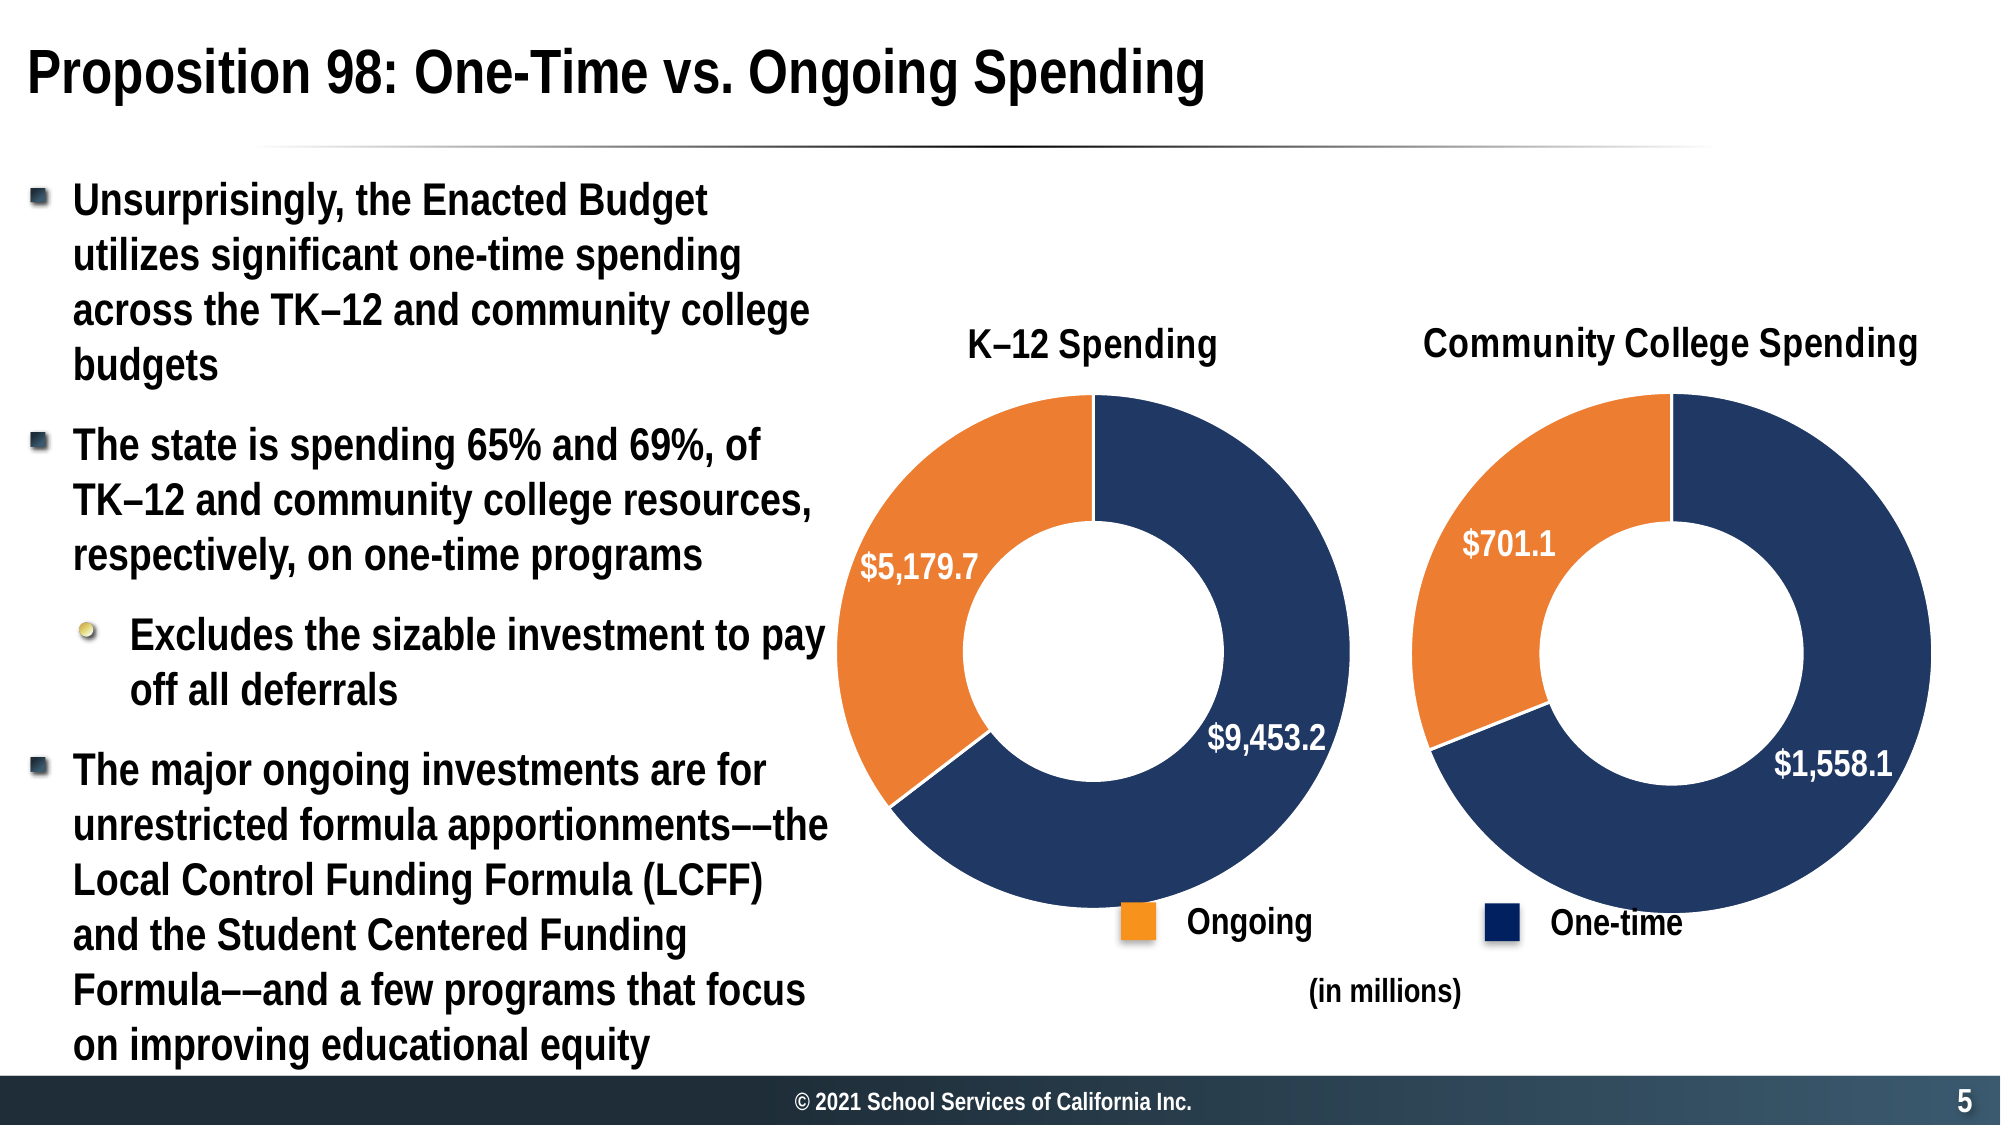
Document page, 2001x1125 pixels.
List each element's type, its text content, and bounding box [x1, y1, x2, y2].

text_box (in millions) [1294, 961, 1562, 1017]
slide_number 4 [1876, 1072, 1988, 1125]
title Proposition 98: One-Time vs. Ongoing Spending [12, 3, 1986, 141]
list Unsurprisingly, the Enacted Budget utilizes significant one-time spending across the TK–12 and community college budgets The state is spending 65% and 69%, of TK–12 and community college resources, respectively, on one-time programs Excludes the sizable investment to pay off all deferrals The major ongoing investments are for unrestricted formula apportionments––the Local Control Funding Formula (LCFF) and the Student Centered Funding Formula––and a few programs that focus on improving educational equity [10, 162, 854, 1045]
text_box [1121, 889, 1734, 952]
chart [643, 285, 2000, 928]
picture [0, 0, 2001, 1125]
footer © 2021 School Services of California Inc. [779, 1081, 1218, 1120]
